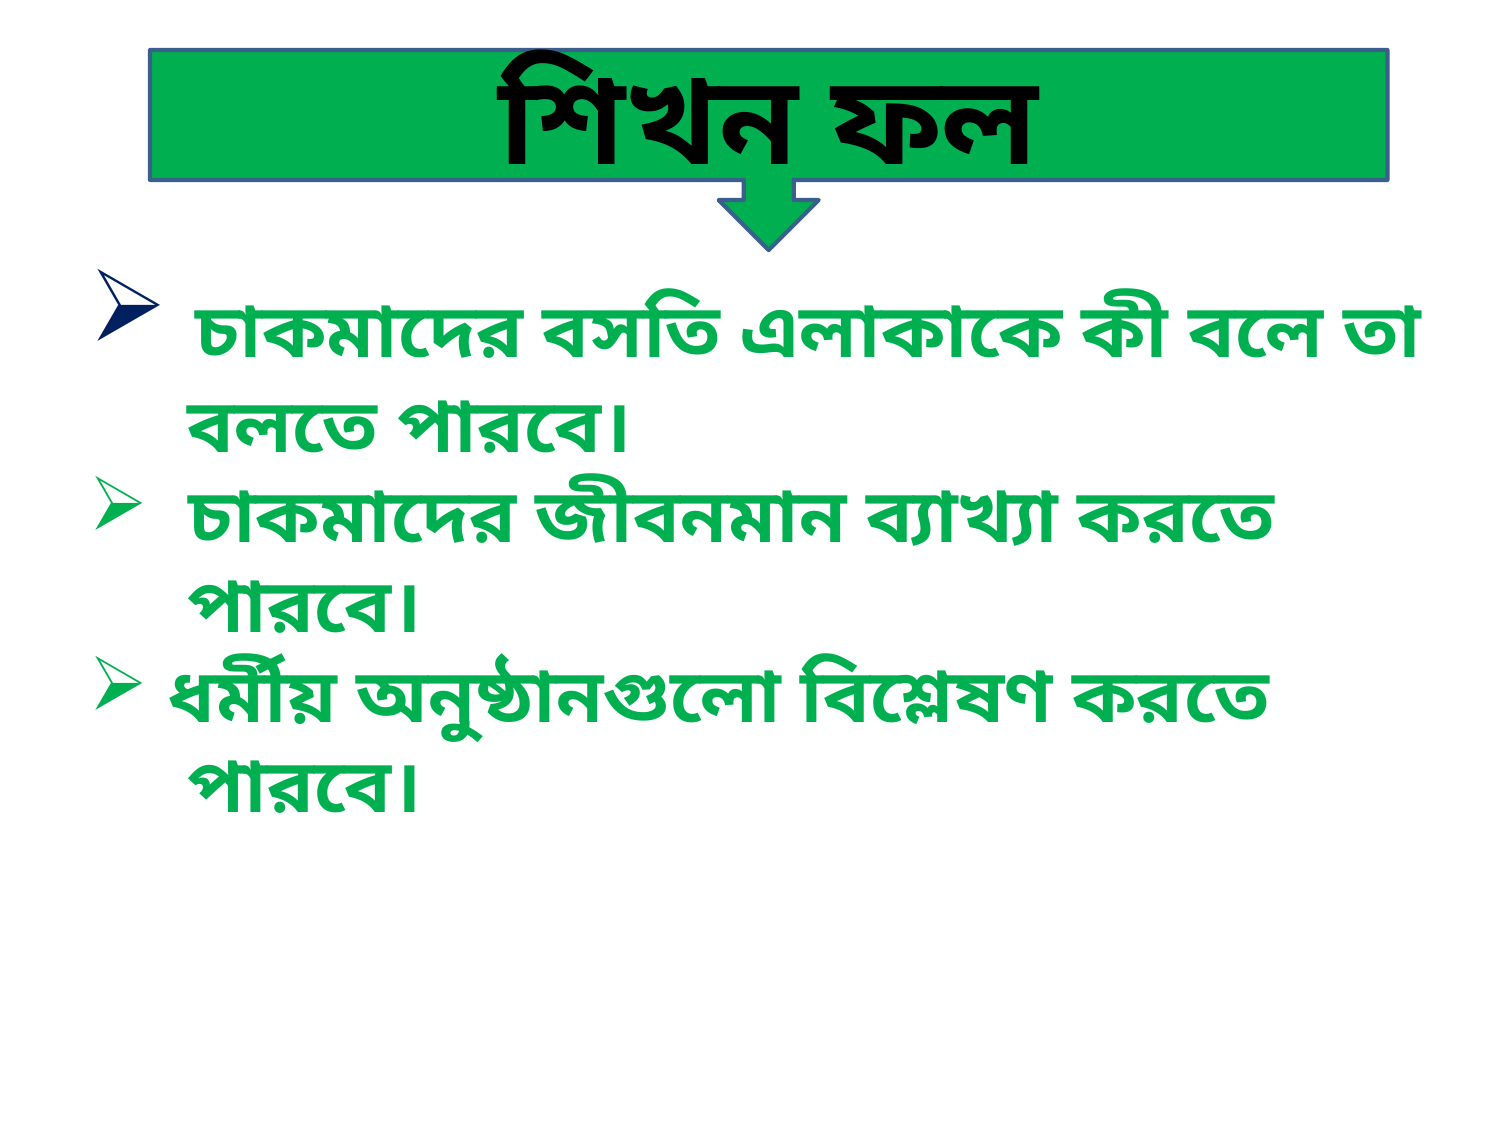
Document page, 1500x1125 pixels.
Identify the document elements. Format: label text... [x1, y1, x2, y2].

text_box শিখন ফল [147, 47, 1390, 249]
text_box চাকমাদের বসতি এলাকাকে কী বলে তা বলতে পারবে। চাকমাদের জীবনমান ব্যাখ্যা করতে পারবে। ধর্মীয় অনুষ্ঠানগুলো বিশ্লেষণ করতে পারবে। [75, 249, 1463, 835]
